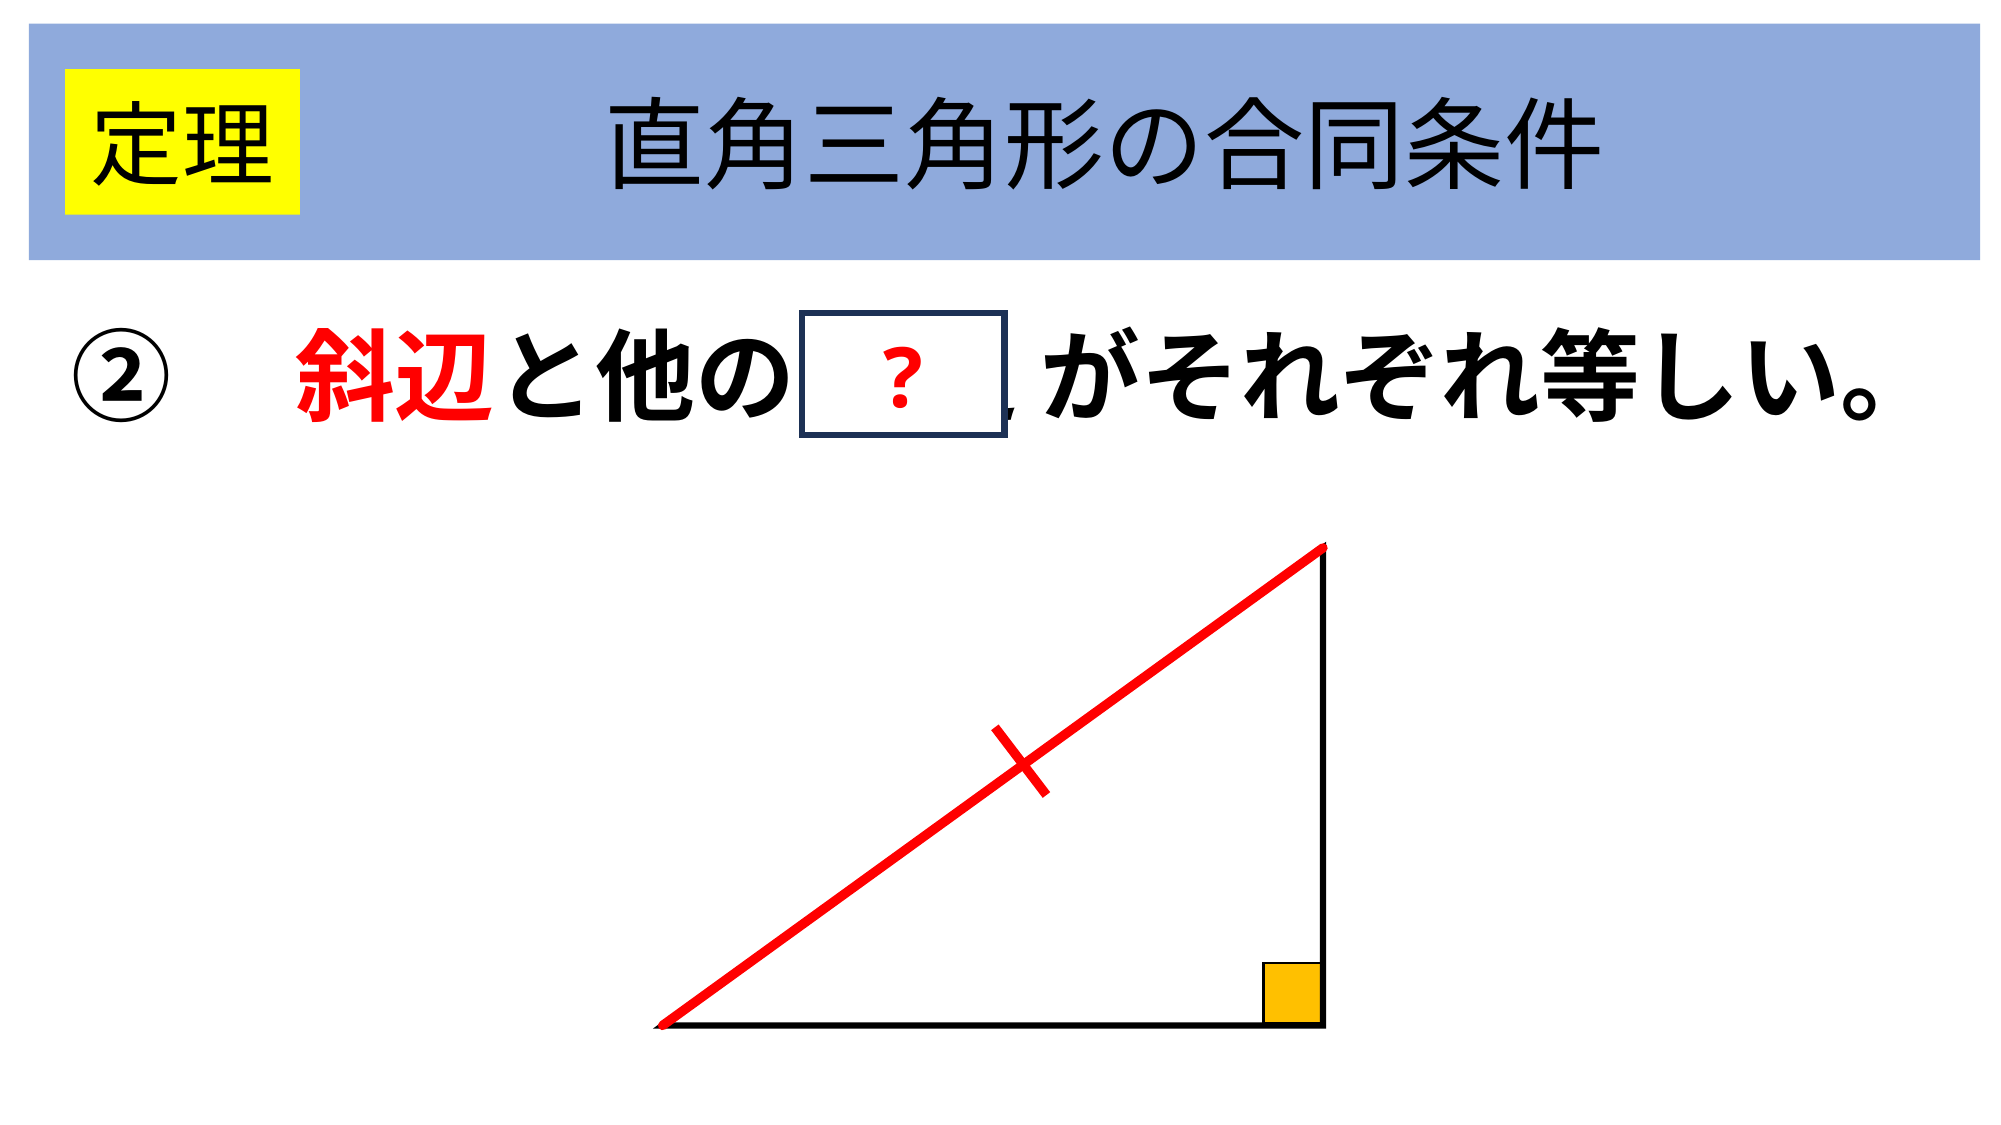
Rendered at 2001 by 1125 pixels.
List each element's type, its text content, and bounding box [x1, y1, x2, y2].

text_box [662, 547, 1323, 1026]
text_box ② 斜辺と他の １辺 がそれぞれ等しい。 [56, 306, 1926, 442]
text_box ? [801, 312, 1006, 436]
text_box 直角三角形の合同条件 [28, 23, 1981, 261]
text_box 定理 [64, 68, 301, 216]
